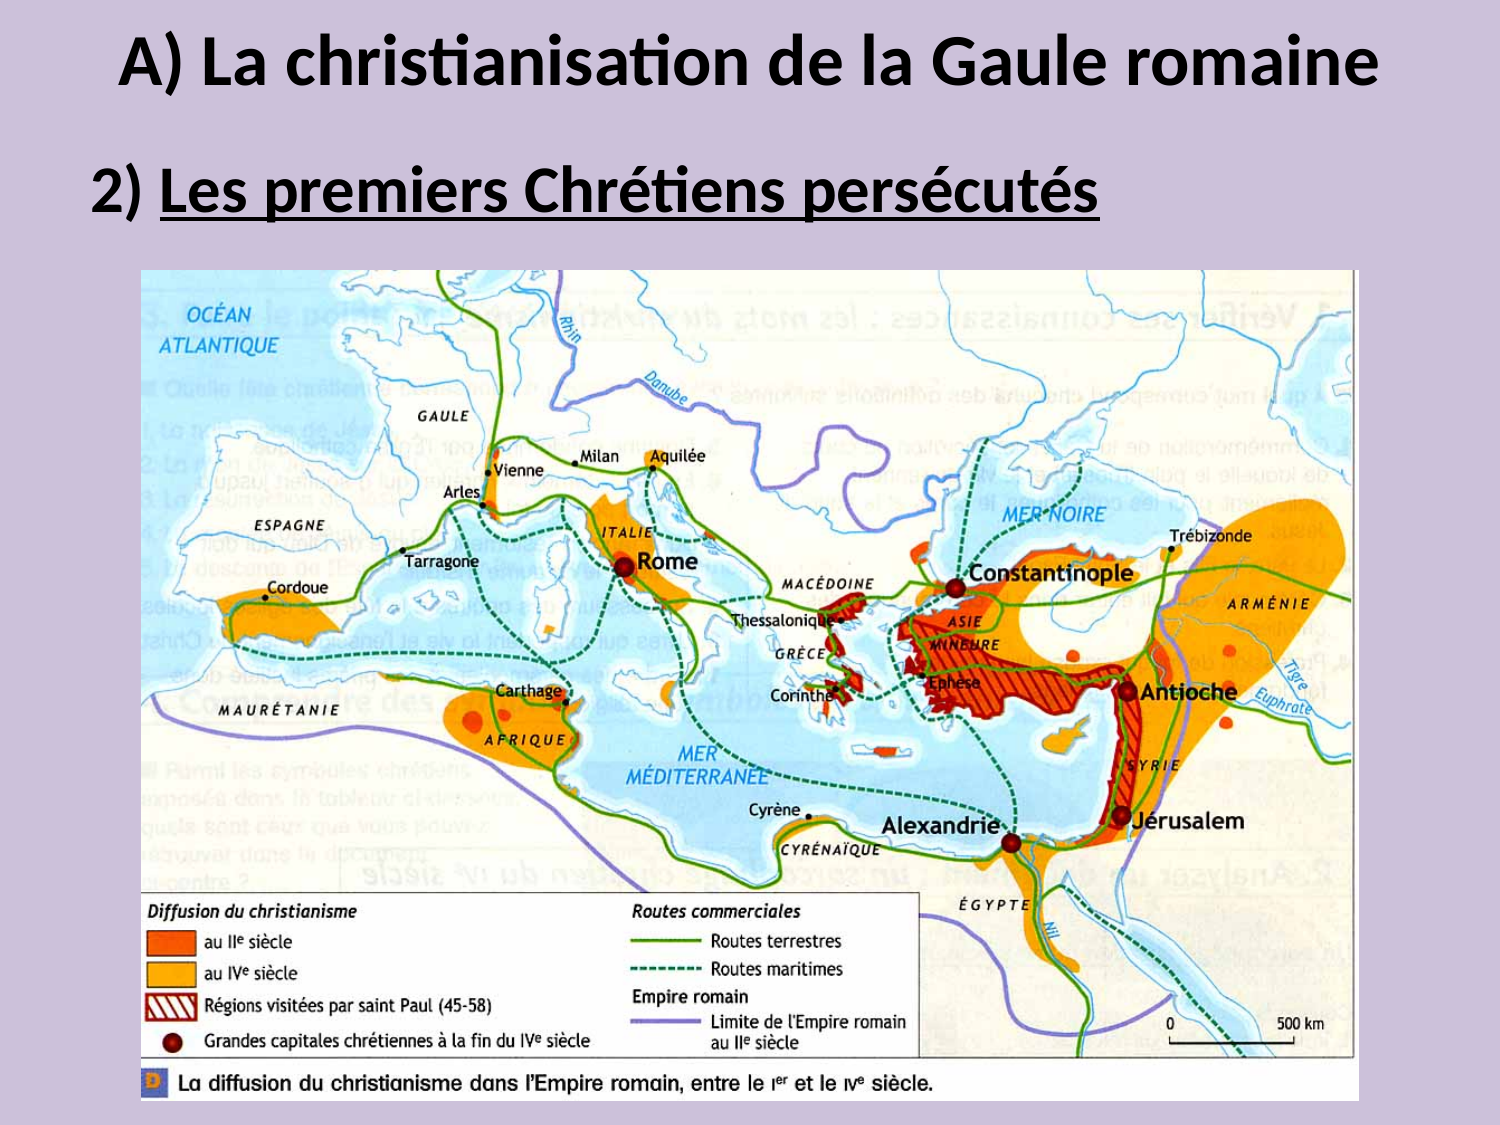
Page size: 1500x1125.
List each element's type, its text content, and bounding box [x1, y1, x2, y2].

list 2) Les premiers Chrétiens persécutés [75, 154, 1466, 1077]
picture [141, 269, 1359, 1101]
title A) La christianisation de la Gaule romaine [0, 0, 1500, 134]
